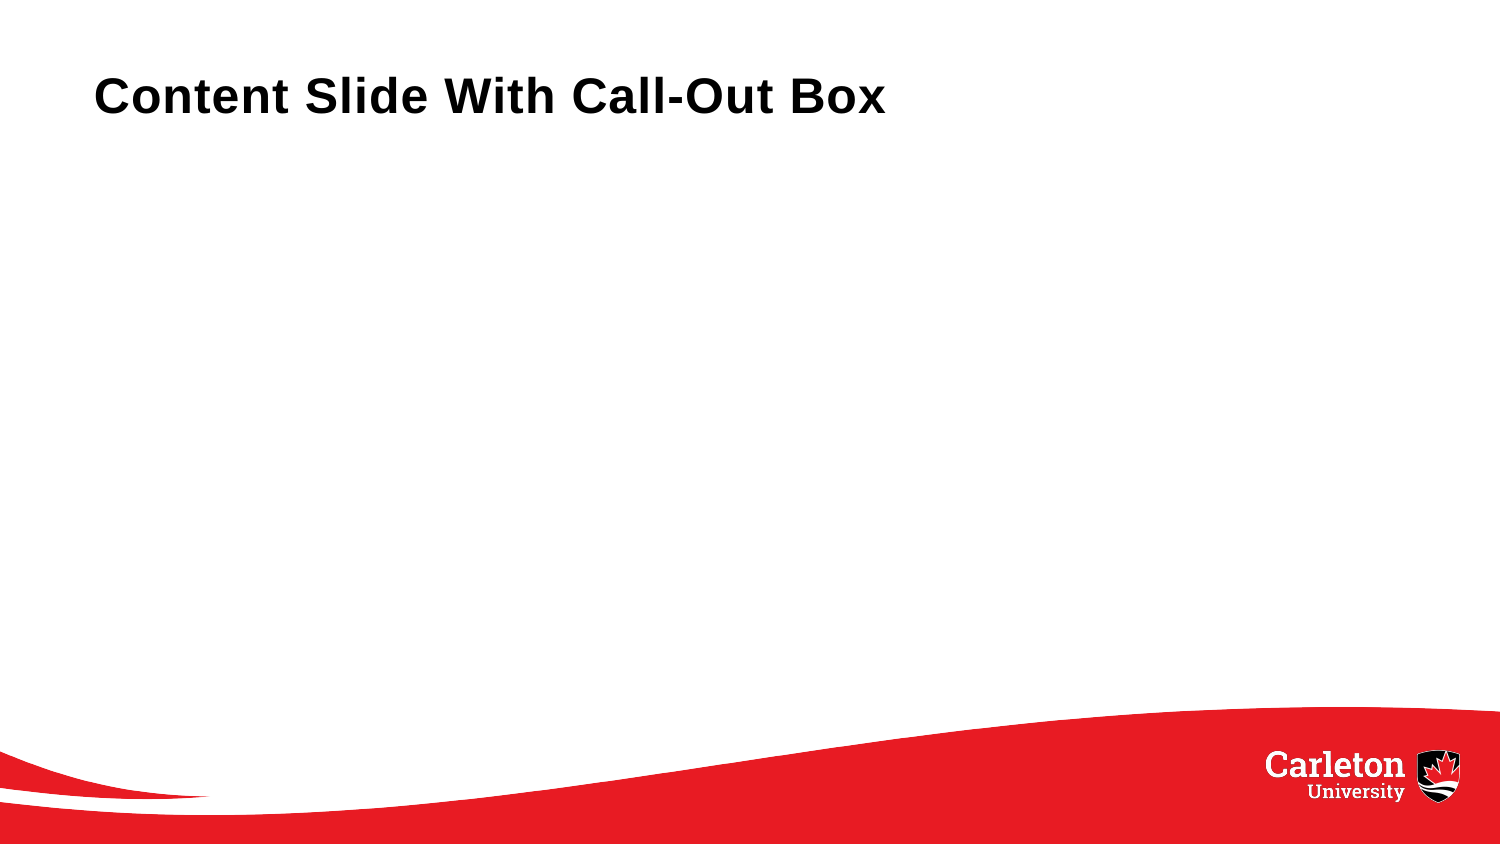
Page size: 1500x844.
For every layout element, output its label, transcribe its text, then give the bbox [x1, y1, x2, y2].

picture [0, 0, 1500, 844]
title Content Slide With Call-Out Box [93, 70, 1407, 190]
